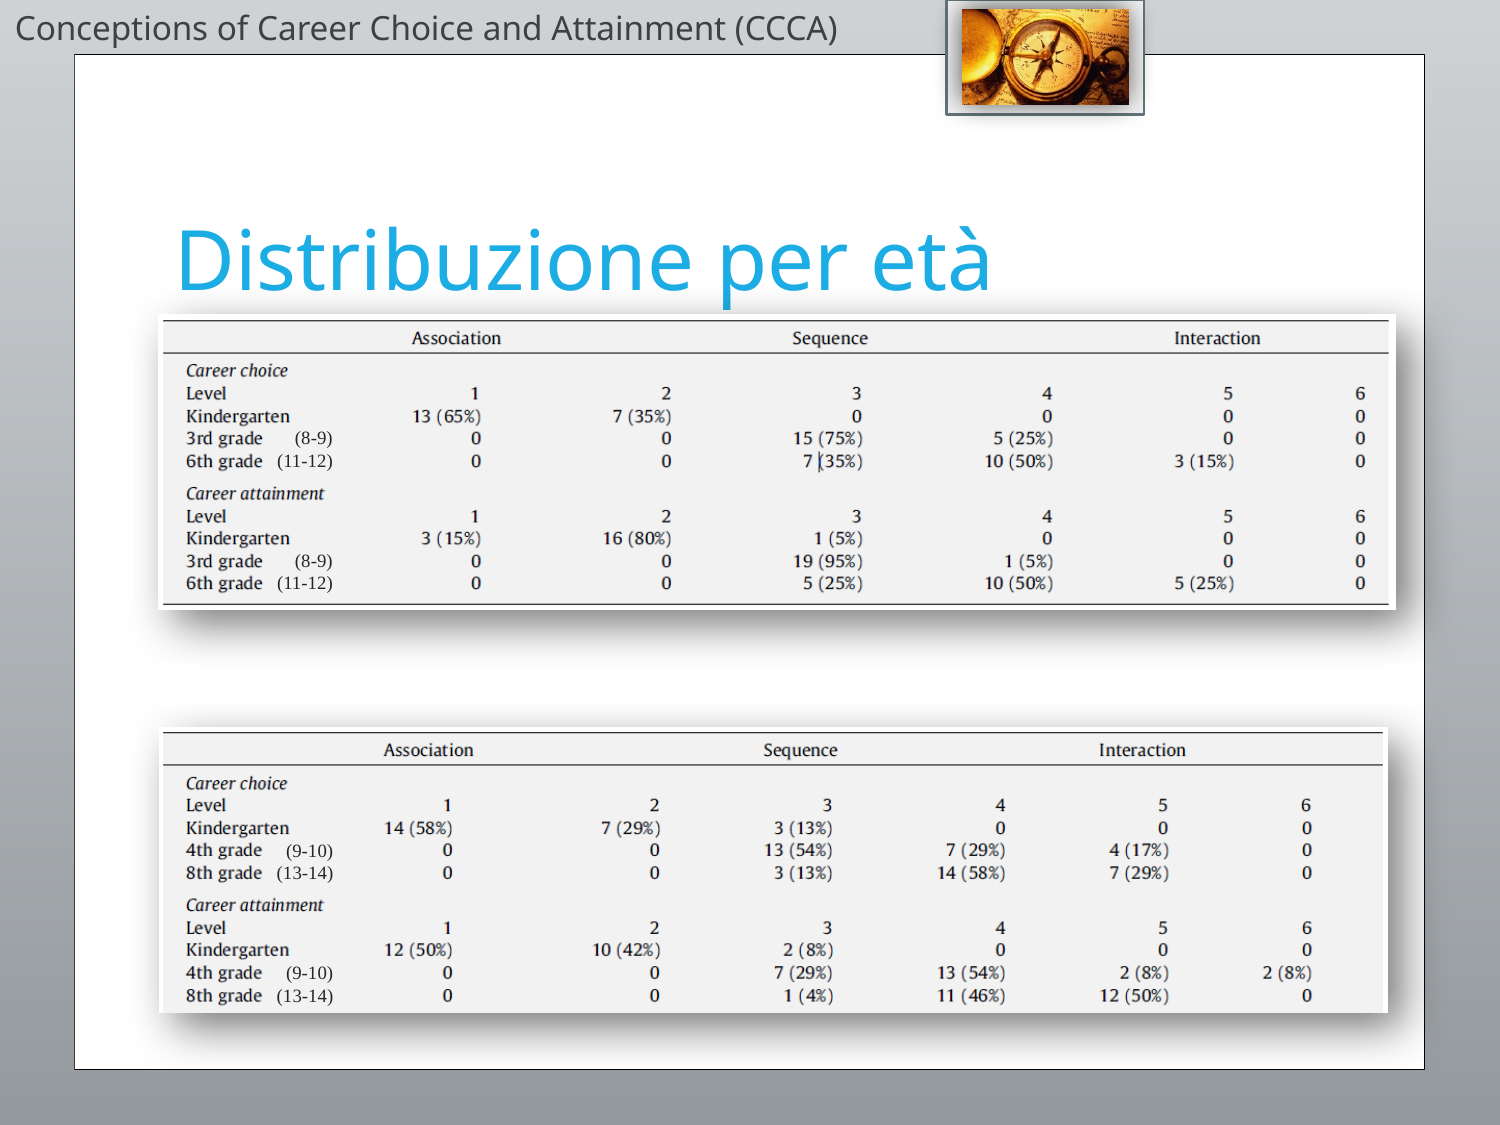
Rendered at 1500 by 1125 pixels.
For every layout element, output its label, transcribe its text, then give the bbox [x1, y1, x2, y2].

picture [962, 9, 1129, 105]
text_box Conceptions of Career Choice and Attainment (CCCA) [0, 0, 863, 55]
picture [159, 727, 1389, 1013]
picture [157, 314, 1397, 611]
text_box Distribuzione per età [159, 189, 1424, 310]
